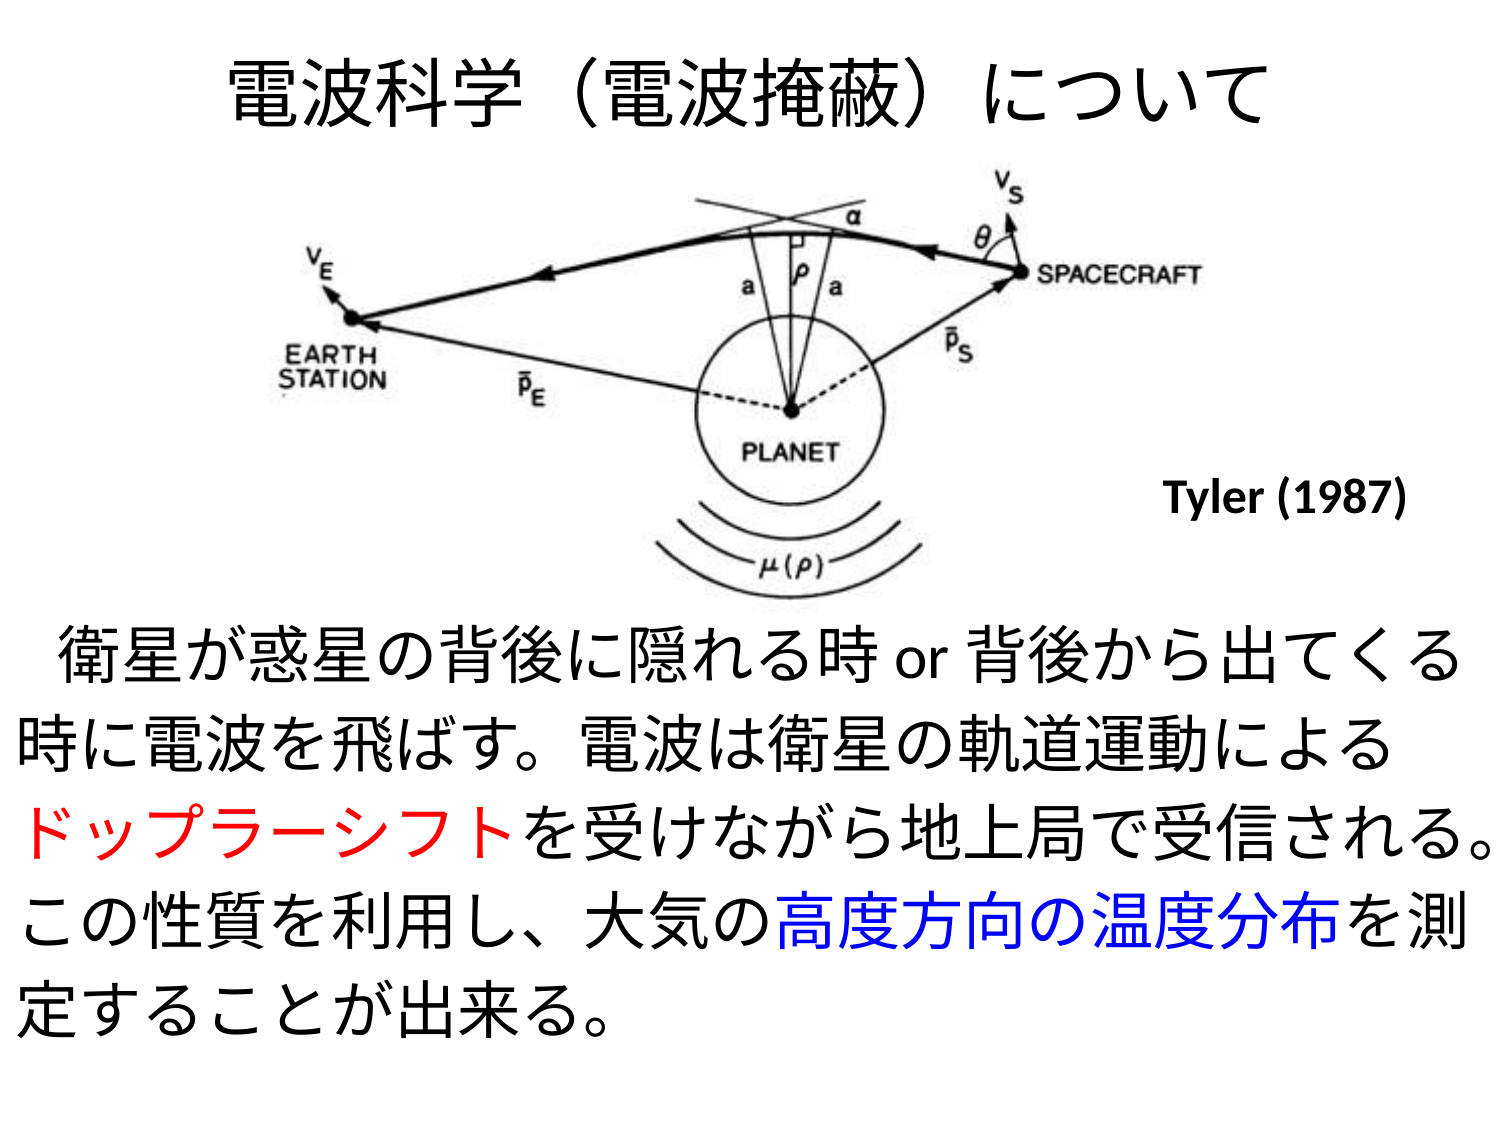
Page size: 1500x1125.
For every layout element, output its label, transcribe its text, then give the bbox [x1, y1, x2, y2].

picture [267, 145, 1228, 621]
text_box Tyler (1987) [1233, 456, 1424, 532]
text_box 電波科学（電波掩蔽）について [74, 38, 1425, 145]
list 衛星が惑星の背後に隠れる時or背後から出てくる 時に電波を飛ばす。電波は衛星の軌道運動による ドップラーシフトを受けながら地上局で受信される。 この性質を利用し、大気の高度方向の温度分布を測 定することが出来る。 [0, 253, 1500, 1084]
